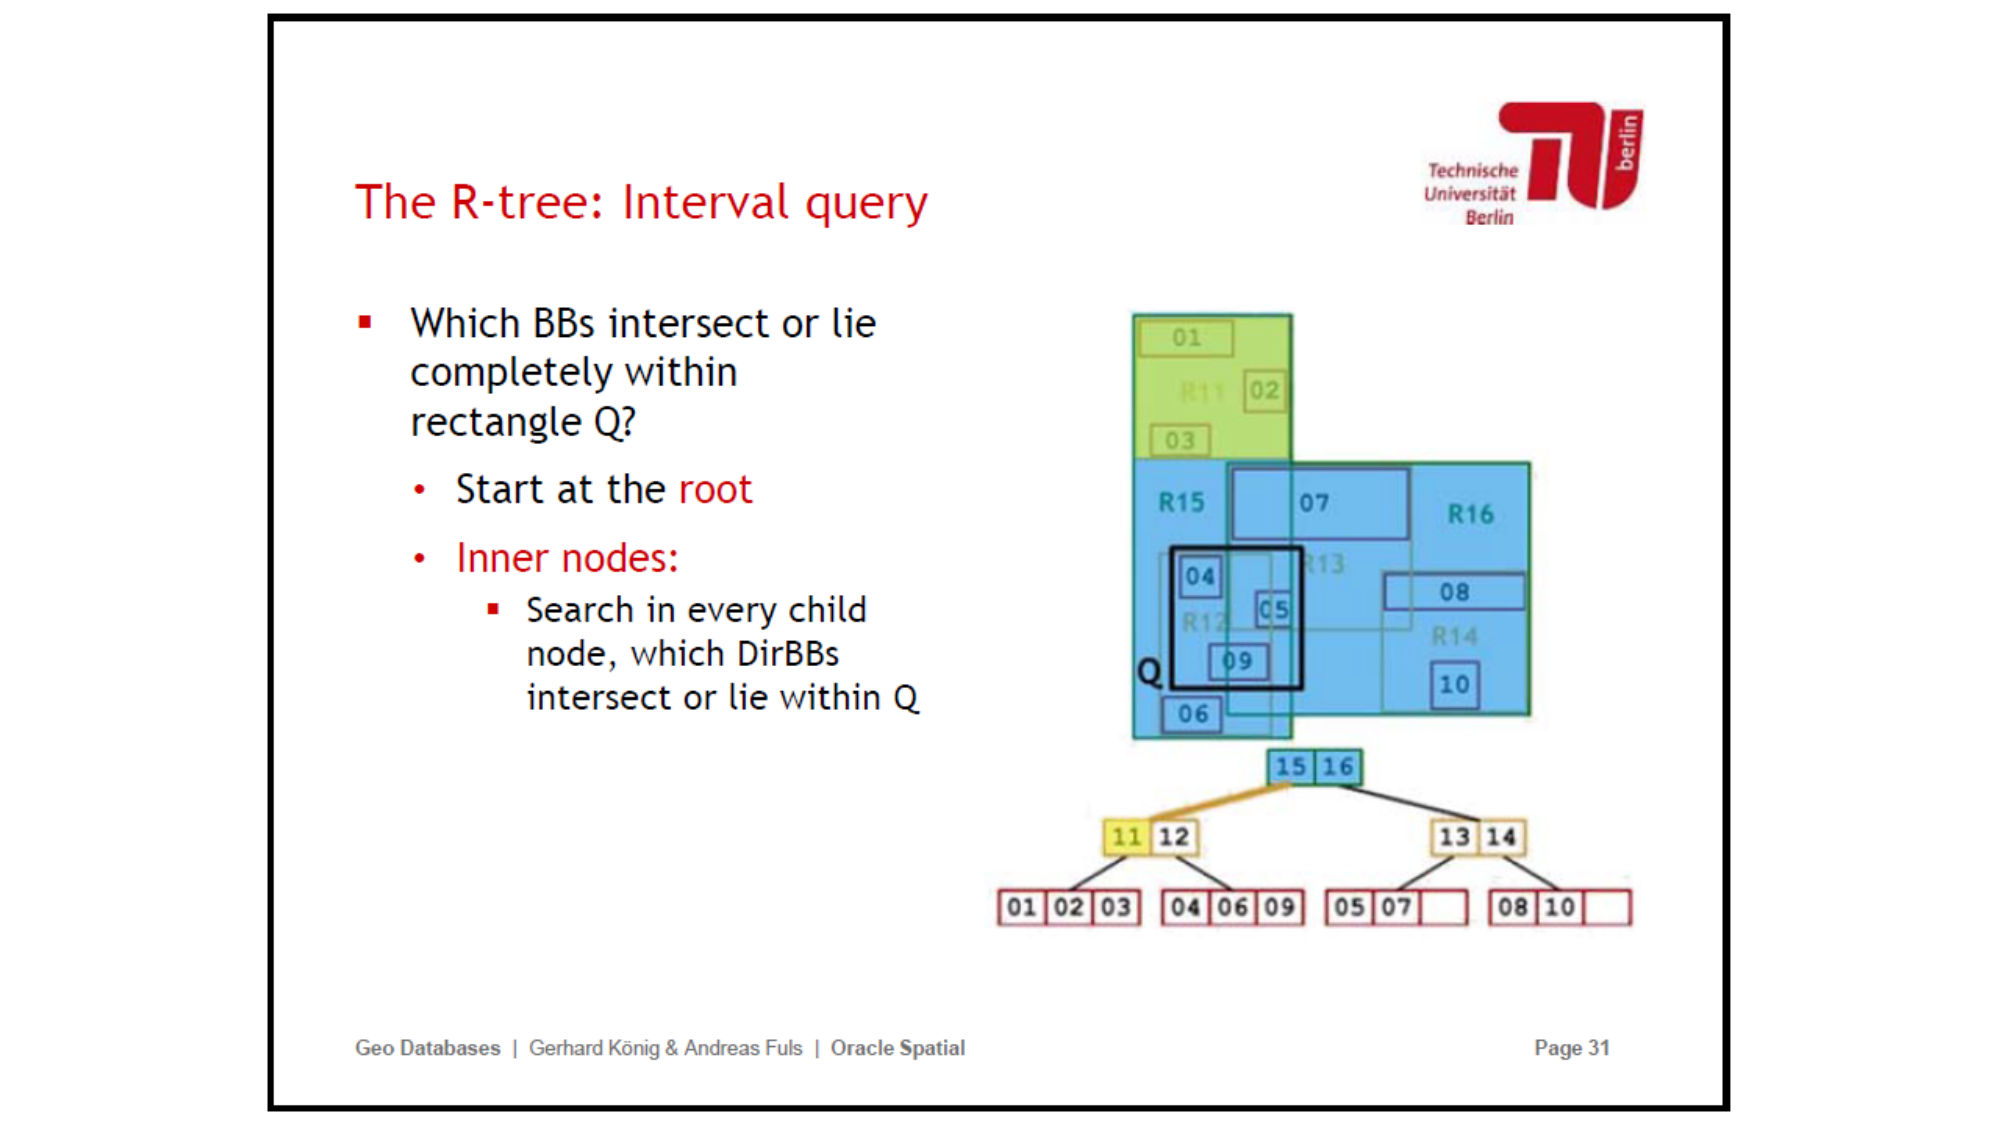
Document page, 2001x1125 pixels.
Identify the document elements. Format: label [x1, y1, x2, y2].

picture [260, 6, 1740, 1118]
